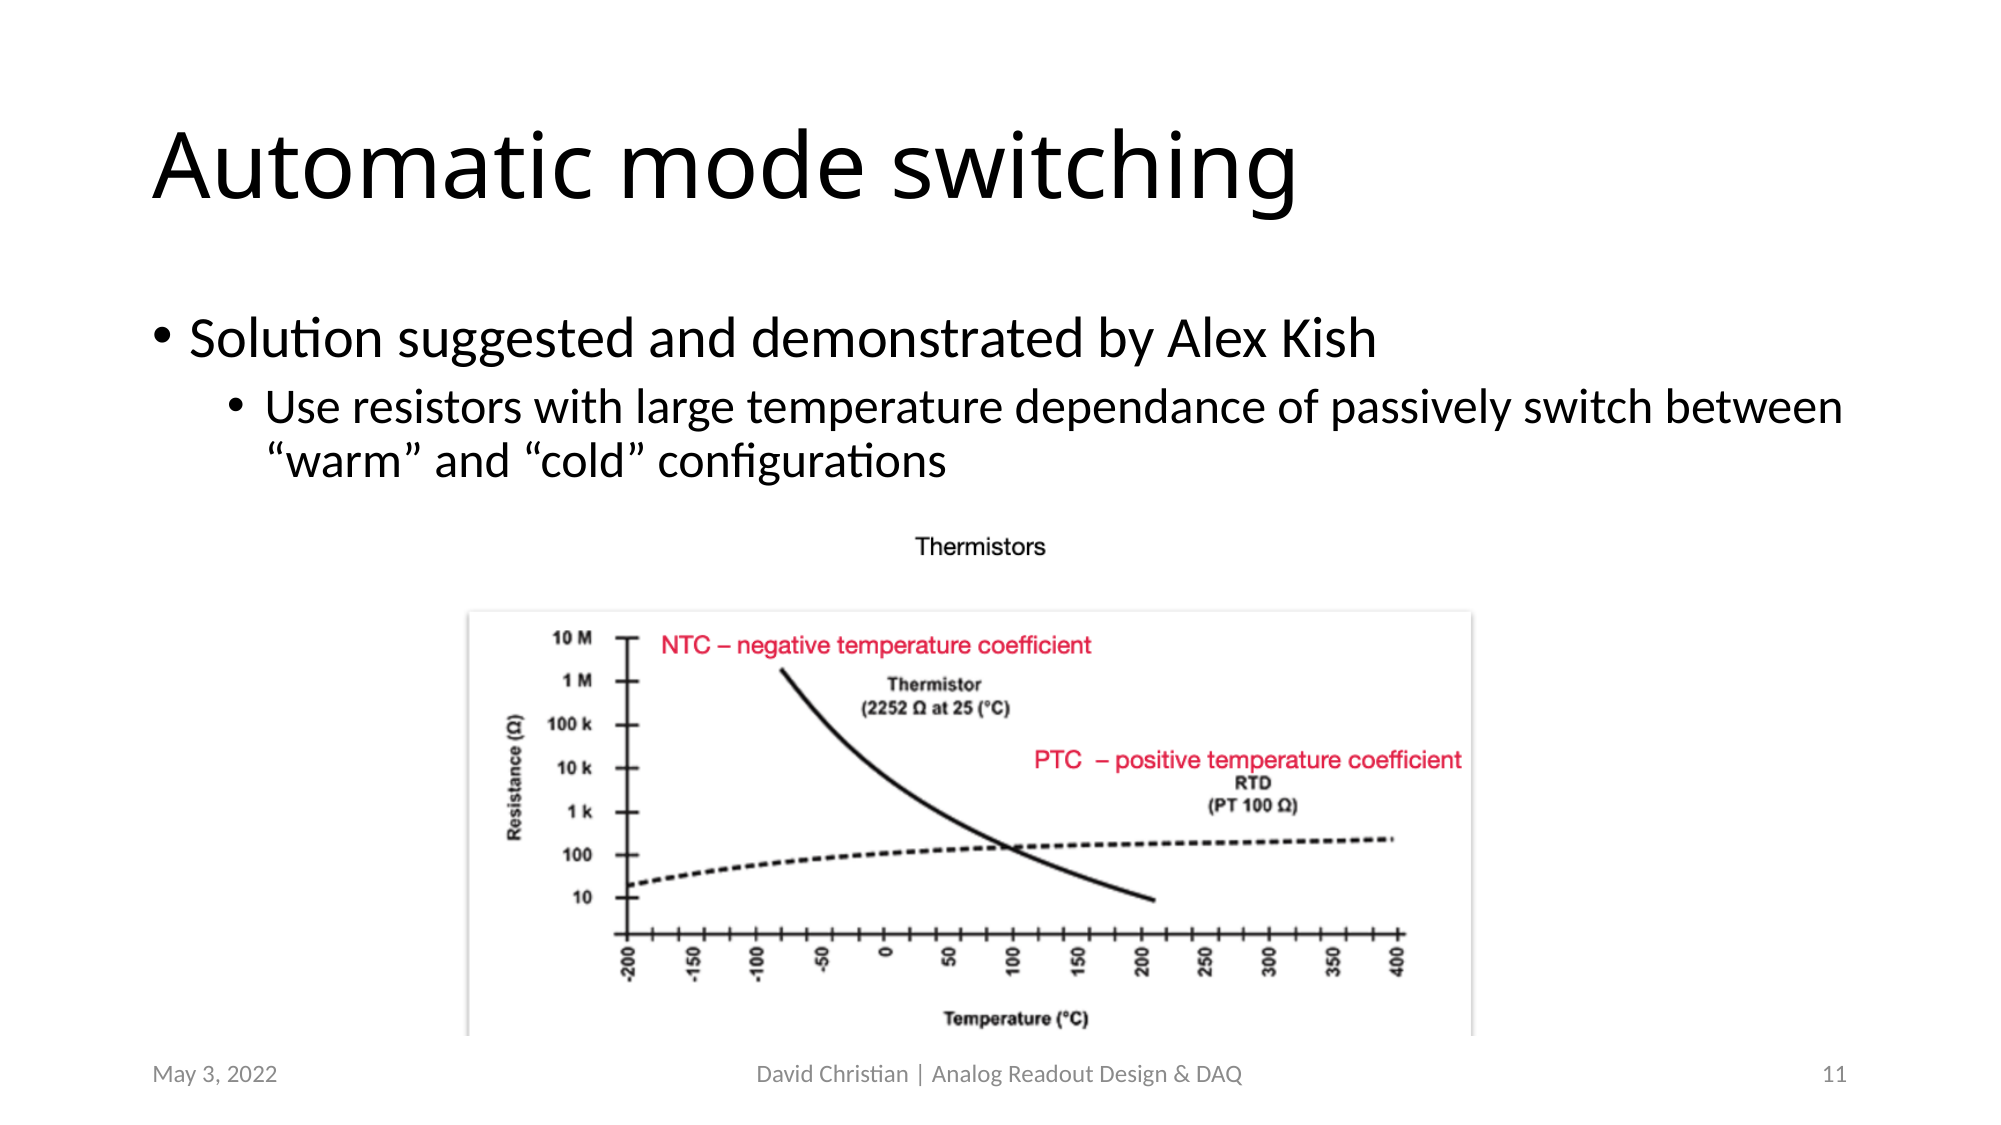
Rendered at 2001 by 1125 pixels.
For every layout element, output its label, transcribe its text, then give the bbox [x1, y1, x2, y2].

slide_number 11 [1412, 1042, 1863, 1103]
title Automatic mode switching [137, 59, 1863, 278]
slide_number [137, 1042, 588, 1103]
picture [435, 525, 1500, 1036]
footer David Christian | Analog Readout Design & DAQ [662, 1042, 1338, 1103]
text_box Solution suggested and demonstrated by Alex Kish Use resistors with large temperature dependance of passively switch between “warm” and “cold” configurations [137, 299, 1863, 1014]
